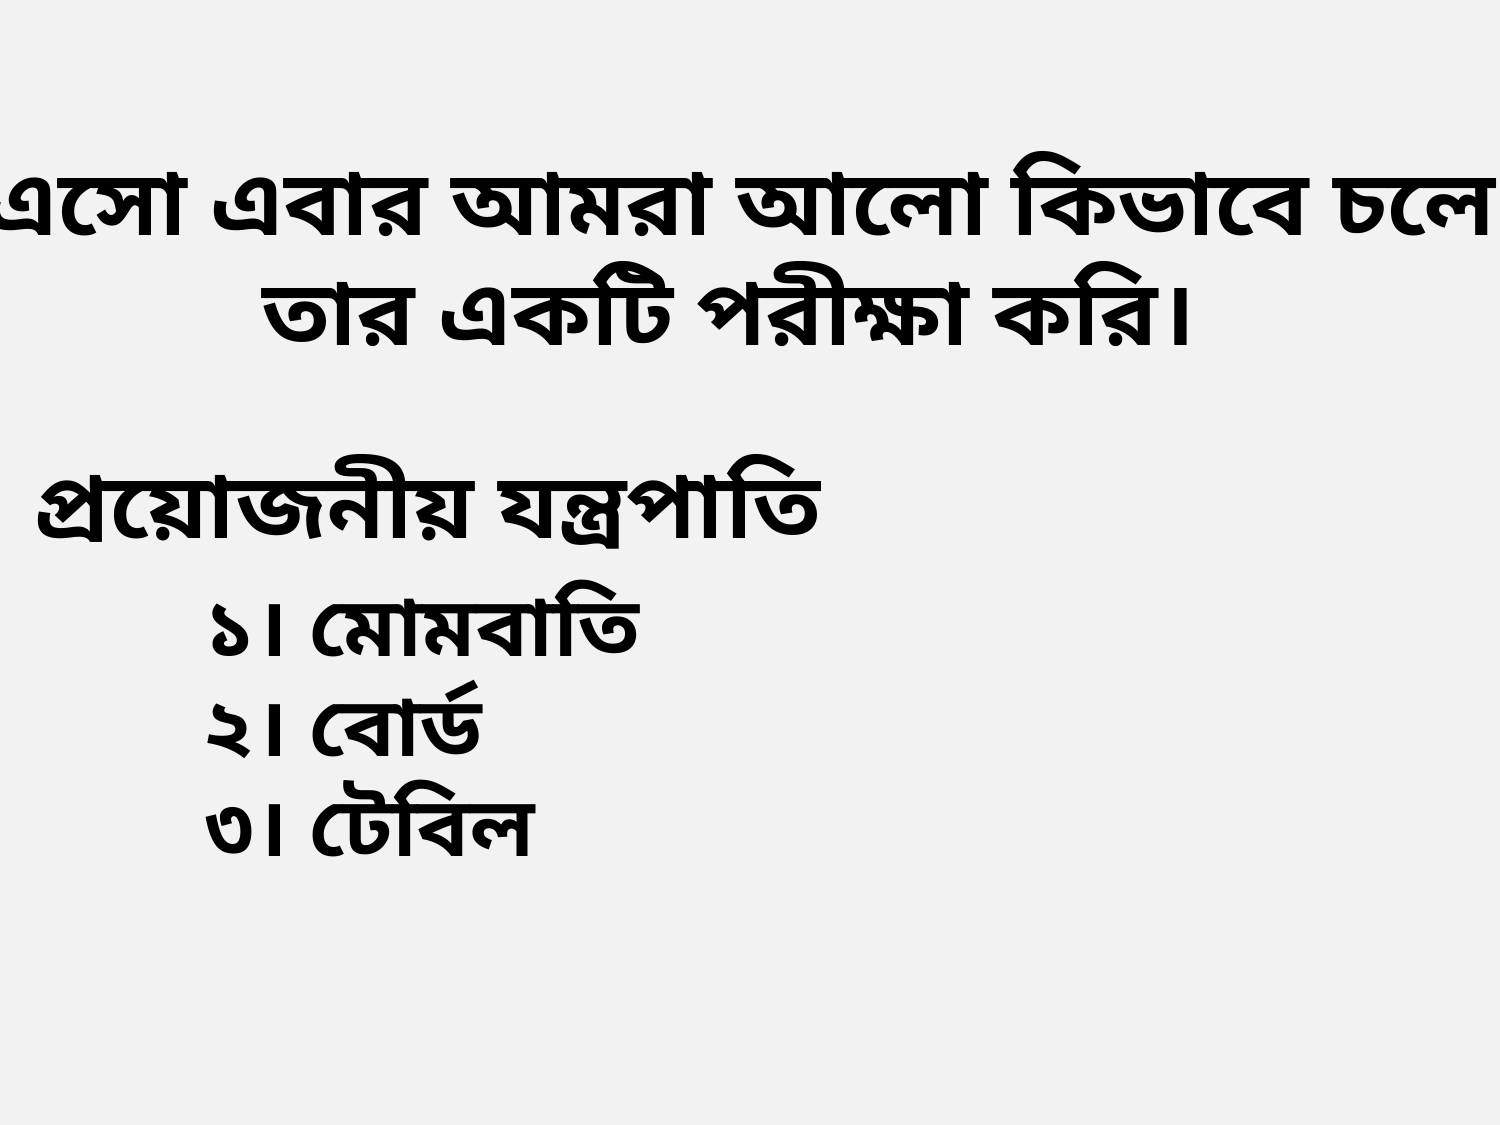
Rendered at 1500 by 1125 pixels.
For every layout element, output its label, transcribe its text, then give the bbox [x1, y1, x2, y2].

text_box ১। মোমবাতি ২। বোর্ড ৩। টেবিল [188, 565, 655, 881]
text_box এসো এবার আমরা আলো কিভাবে চলে তার একটি পরীক্ষা করি। [0, 136, 1500, 372]
text_box প্রয়োজনীয় যন্ত্রপাতি [21, 439, 860, 565]
